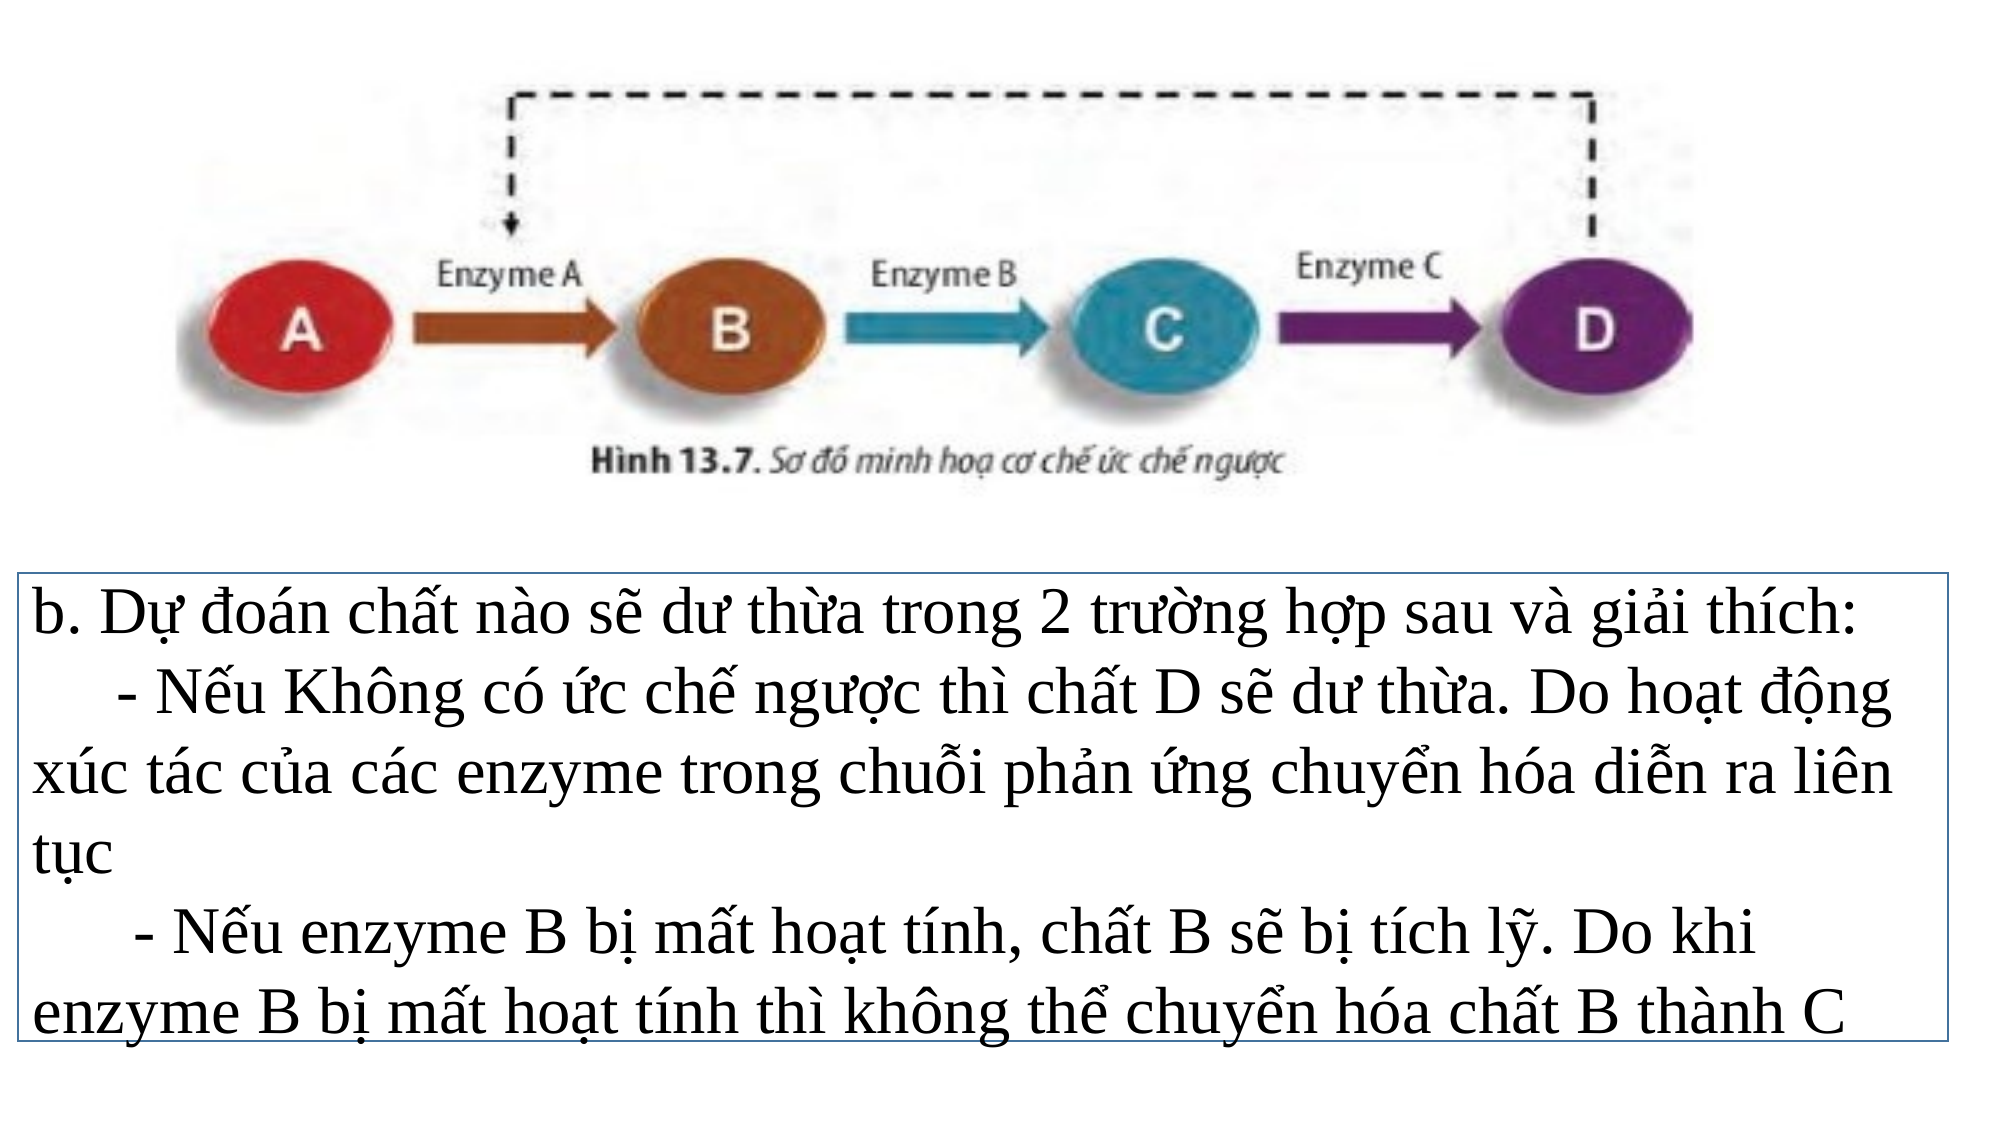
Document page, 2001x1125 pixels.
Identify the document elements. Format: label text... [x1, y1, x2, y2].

text_box b. Dự đoán chất nào sẽ dư thừa trong 2 trường hợp sau và giải thích: - Nếu Không có ức chế ngược thì chất D sẽ dư thừa. Do hoạt động xúc tác của các enzyme trong chuỗi phản ứng chuyển hóa diễn ra liên tục - Nếu enzyme B bị mất hoạt tính, chất B sẽ bị tích lỹ. Do khi enzyme B bị mất hoạt tính thì không thể chuyển hóa chất B thành C [17, 572, 1949, 1042]
picture [134, 41, 1714, 505]
